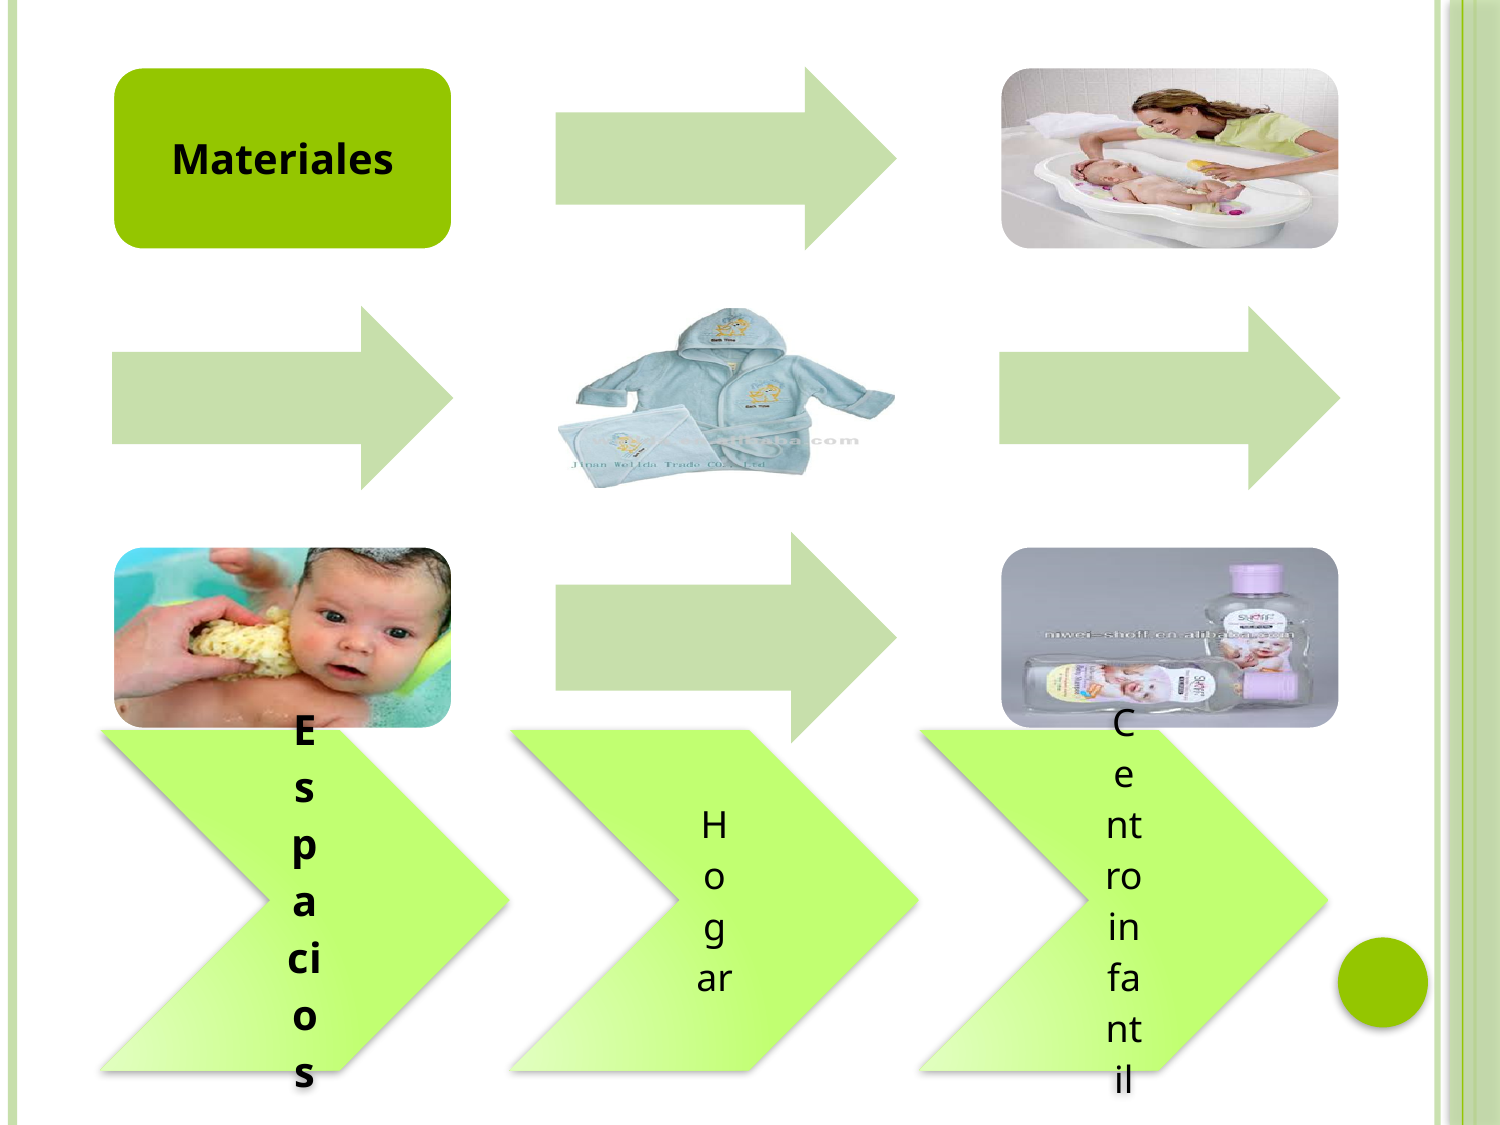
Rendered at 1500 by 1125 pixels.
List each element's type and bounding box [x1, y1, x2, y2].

text_box [99, 729, 1330, 1071]
text_box [111, 65, 1342, 741]
